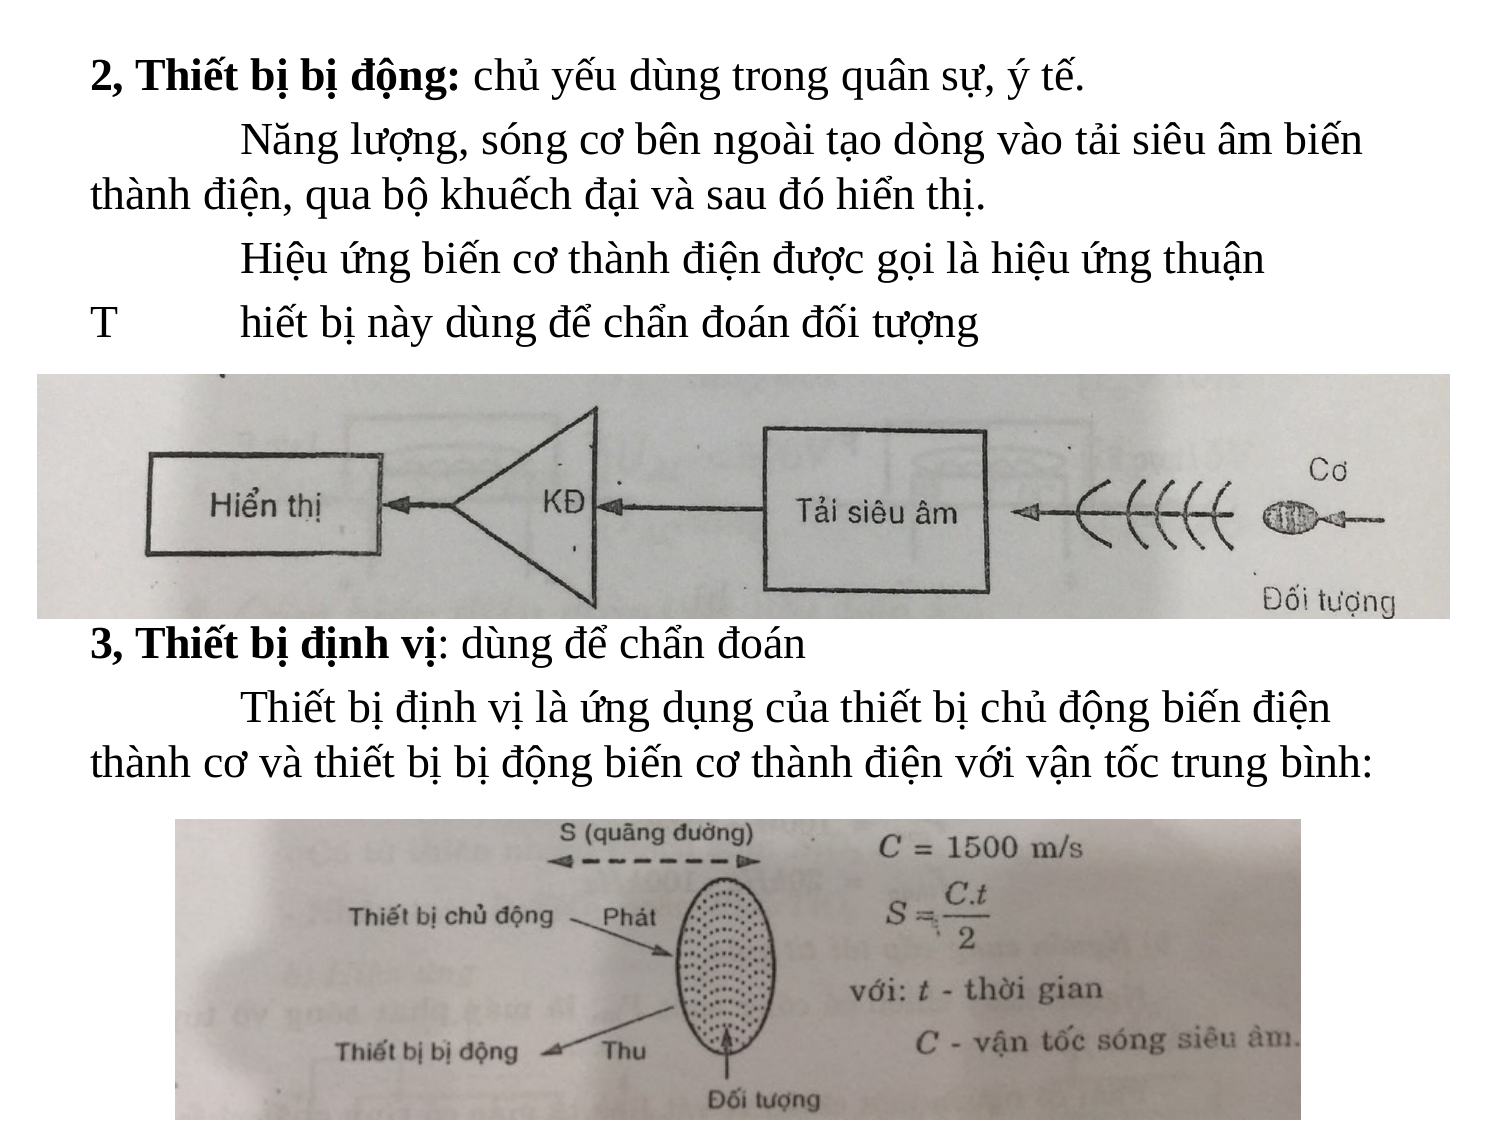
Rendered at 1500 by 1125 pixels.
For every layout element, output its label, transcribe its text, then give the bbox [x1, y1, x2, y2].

picture [37, 374, 1451, 619]
list 2, Thiết bị bị động: chủ yếu dùng trong quân sự, ý tế. Năng lượng, sóng cơ bên ngoài tạo dòng vào tải siêu âm biến thành điện, qua bộ khuếch đại và sau đó hiển thị. Hiệu ứng biến cơ thành điện được gọi là hiệu ứng thuận T hiết bị này dùng để chẩn đoán đối tượng 3, Thiết bị định vị: dùng để chẩn đoán Thiết bị định vị là ứng dụng của thiết bị chủ động biến điện thành cơ và thiết bị bị động biến cơ thành điện với vận tốc trung bình: [75, 627, 1425, 1088]
picture [175, 819, 1301, 1120]
list 2, Thiết bị bị động: chủ yếu dùng trong quân sự, ý tế. Năng lượng, sóng cơ bên ngoài tạo dòng vào tải siêu âm biến thành điện, qua bộ khuếch đại và sau đó hiển thị. Hiệu ứng biến cơ thành điện được gọi là hiệu ứng thuận T hiết bị này dùng để chẩn đoán đối tượng 3, Thiết bị định vị: dùng để chẩn đoán Thiết bị định vị là ứng dụng của thiết bị chủ động biến điện thành cơ và thiết bị bị động biến cơ thành điện với vận tốc trung bình: [75, 37, 1425, 373]
